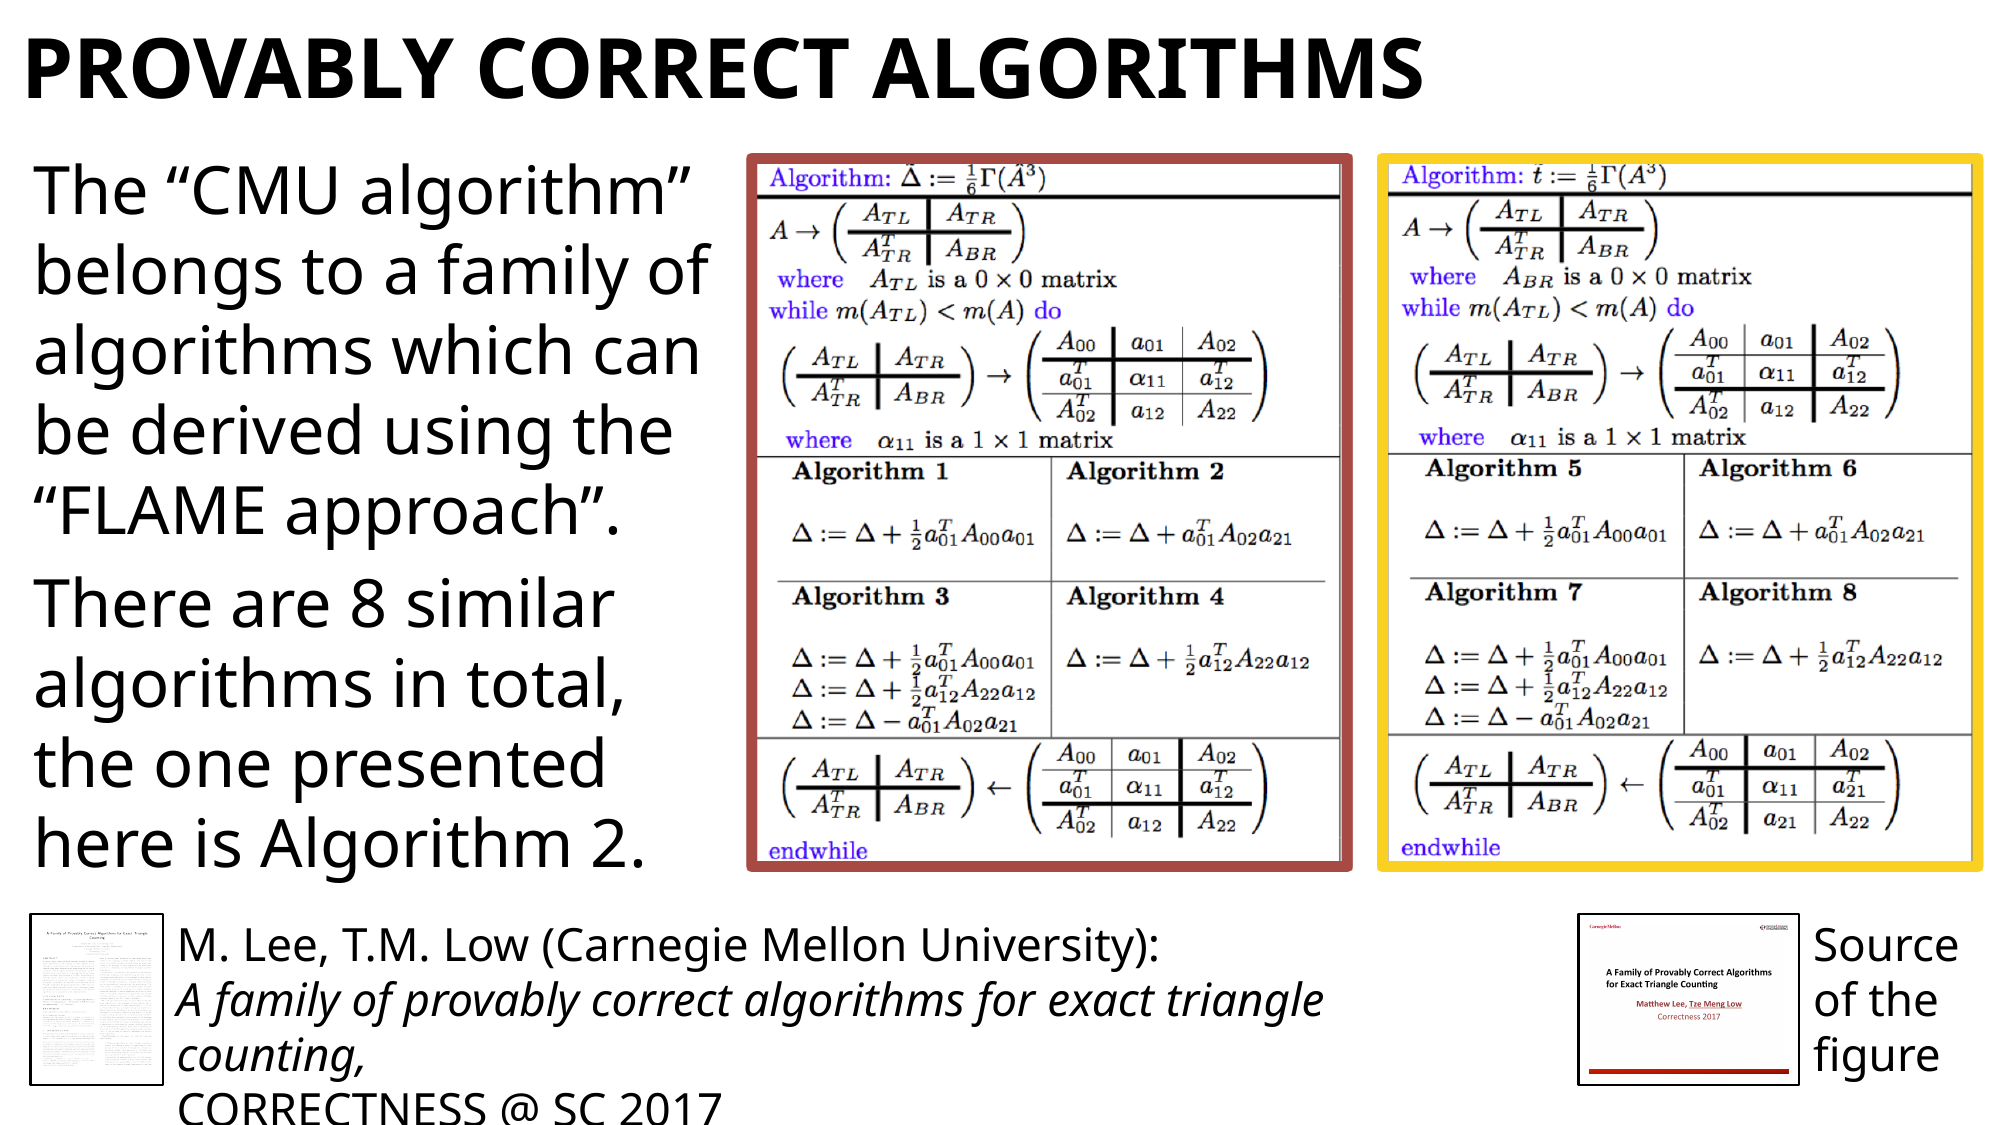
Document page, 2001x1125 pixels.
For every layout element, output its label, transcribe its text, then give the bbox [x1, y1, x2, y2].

text_box Source of the figure [1798, 908, 2000, 1089]
text_box The “CMU algorithm” belongs to a family of algorithms which can be derived using the “FLAME approach”. There are 8 similar algorithms in total, the one presented here is Algorithm 2. [18, 140, 744, 861]
text_box M. Lee, T.M. Low (Carnegie Mellon University): A family of provably correct algorithms for exact triangle counting, CORRECTNESS @ SC 2017 [161, 908, 1535, 1125]
picture [1579, 914, 1799, 1084]
title provably correct algorithms [5, 7, 2000, 134]
picture [743, 146, 1987, 876]
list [31, 914, 163, 1084]
